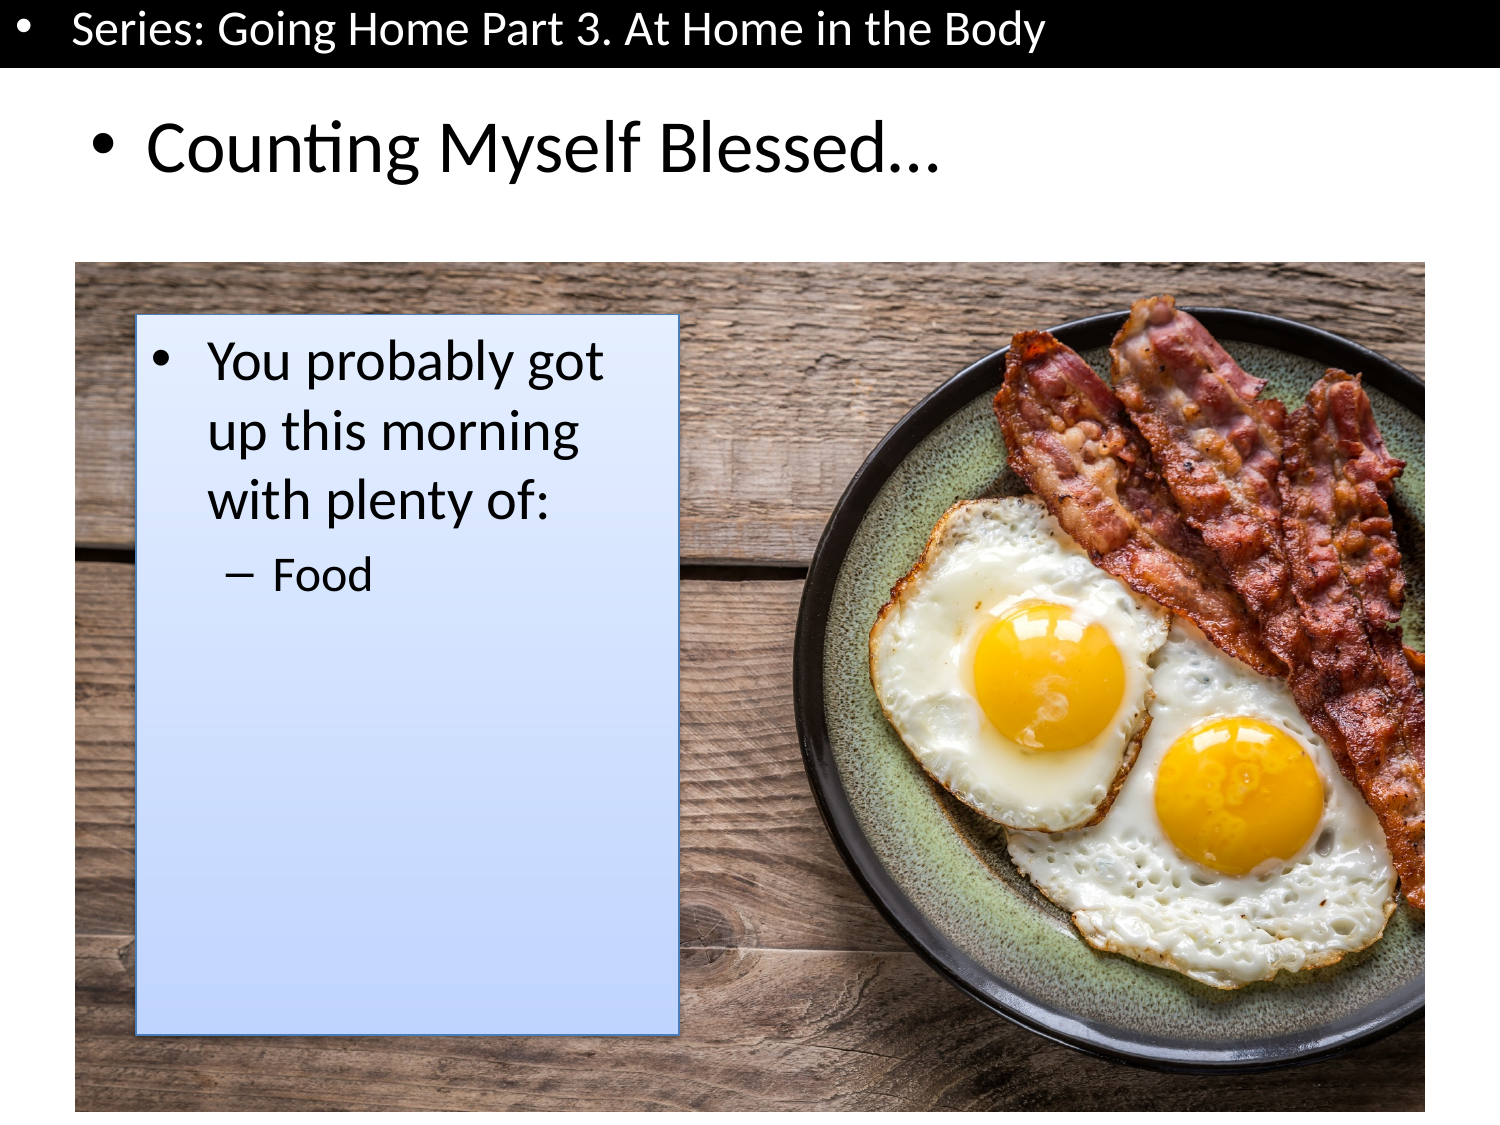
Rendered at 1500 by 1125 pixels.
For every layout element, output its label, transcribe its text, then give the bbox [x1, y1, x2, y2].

text_box Series: Going Home Part 3. At Home in the Body [0, 0, 1500, 68]
list Counting Myself Blessed… [75, 90, 1425, 261]
picture [74, 262, 1426, 1112]
